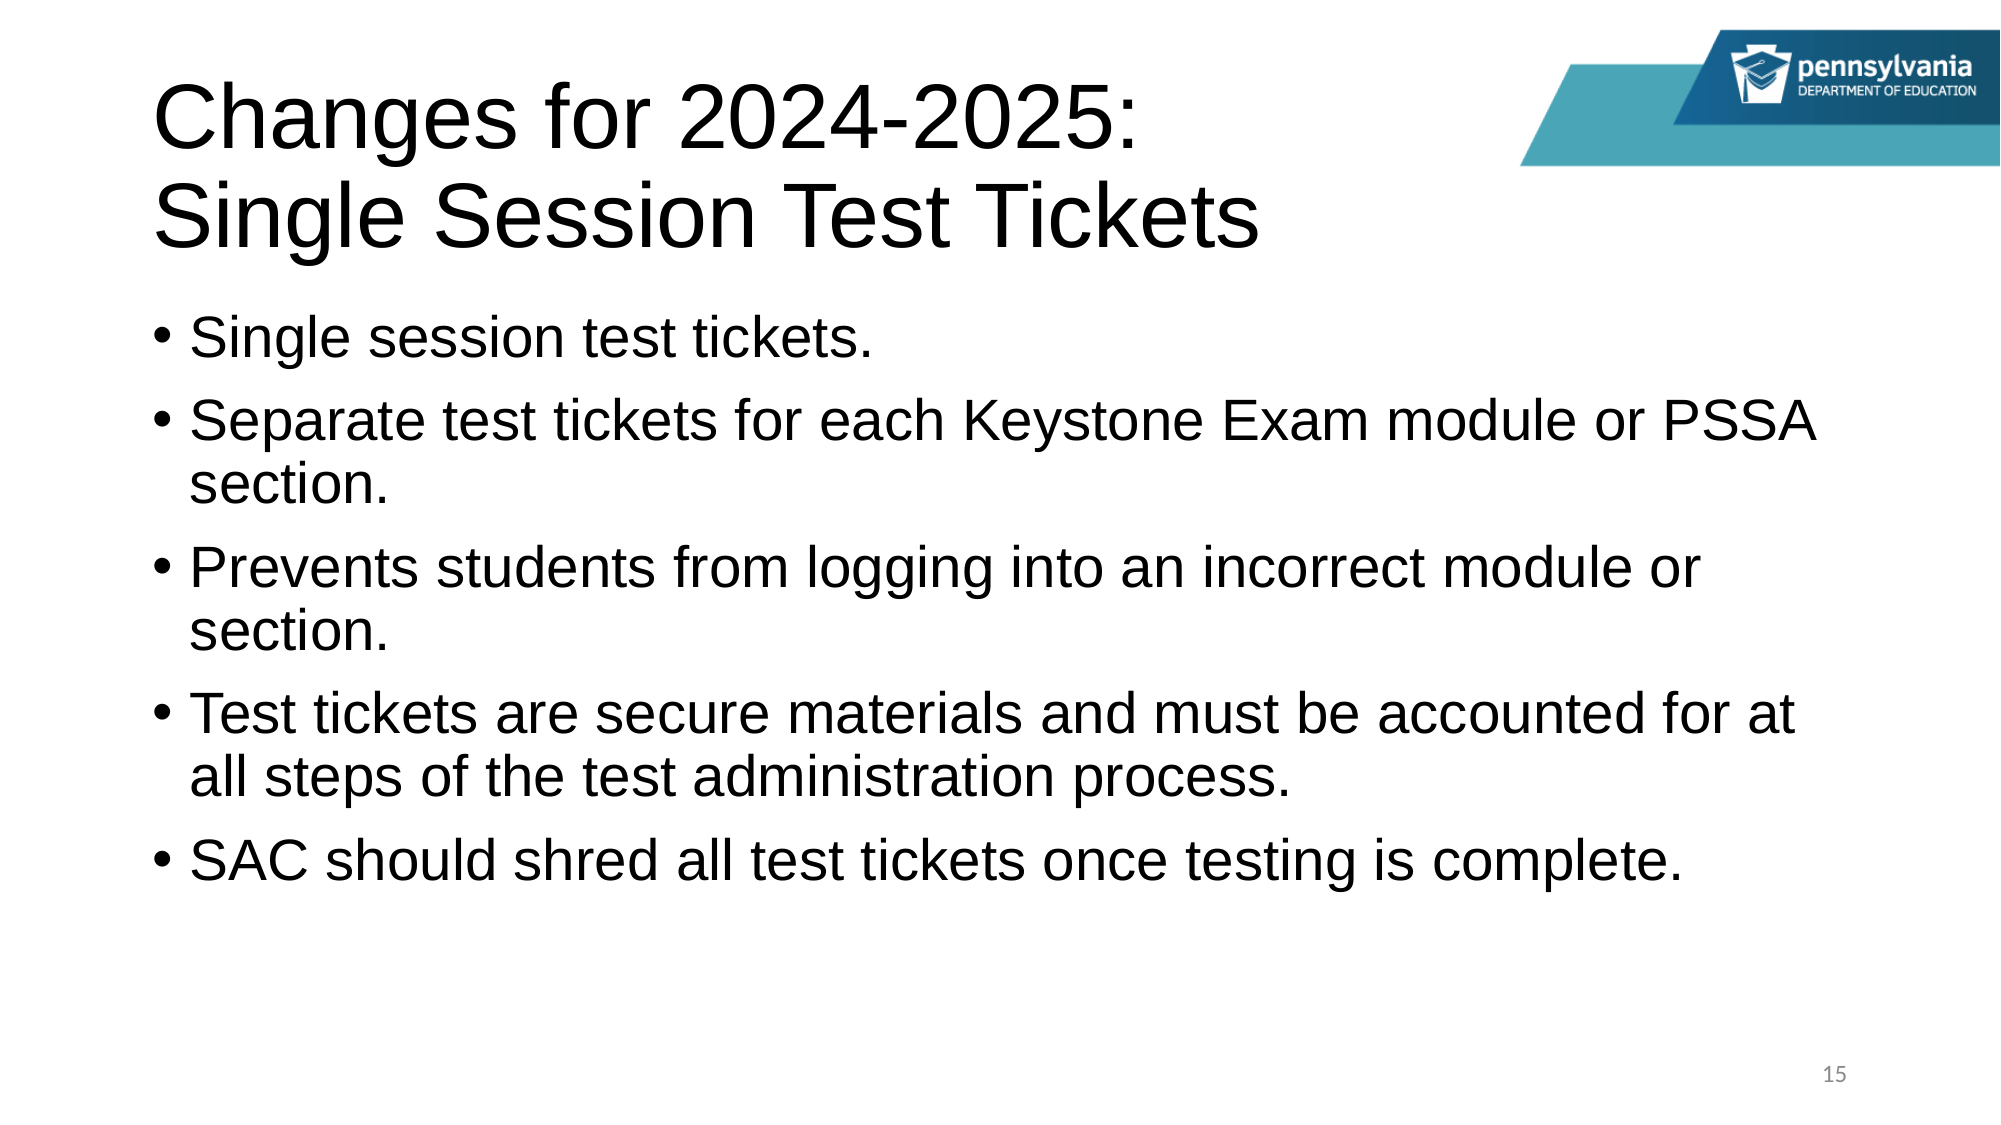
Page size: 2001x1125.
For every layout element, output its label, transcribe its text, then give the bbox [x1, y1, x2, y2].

title Changes for 2024-2025: Single Session Test Tickets [137, 59, 1863, 278]
picture [275, 0, 2000, 220]
slide_number 15 [1412, 1042, 1863, 1103]
list Single session test tickets. Separate test tickets for each Keystone Exam module or PSSA section. Prevents students from logging into an incorrect module or section. Test tickets are secure materials and must be accounted for at all steps of the test administration process. SAC should shred all test tickets once testing is complete. [137, 299, 1863, 1014]
